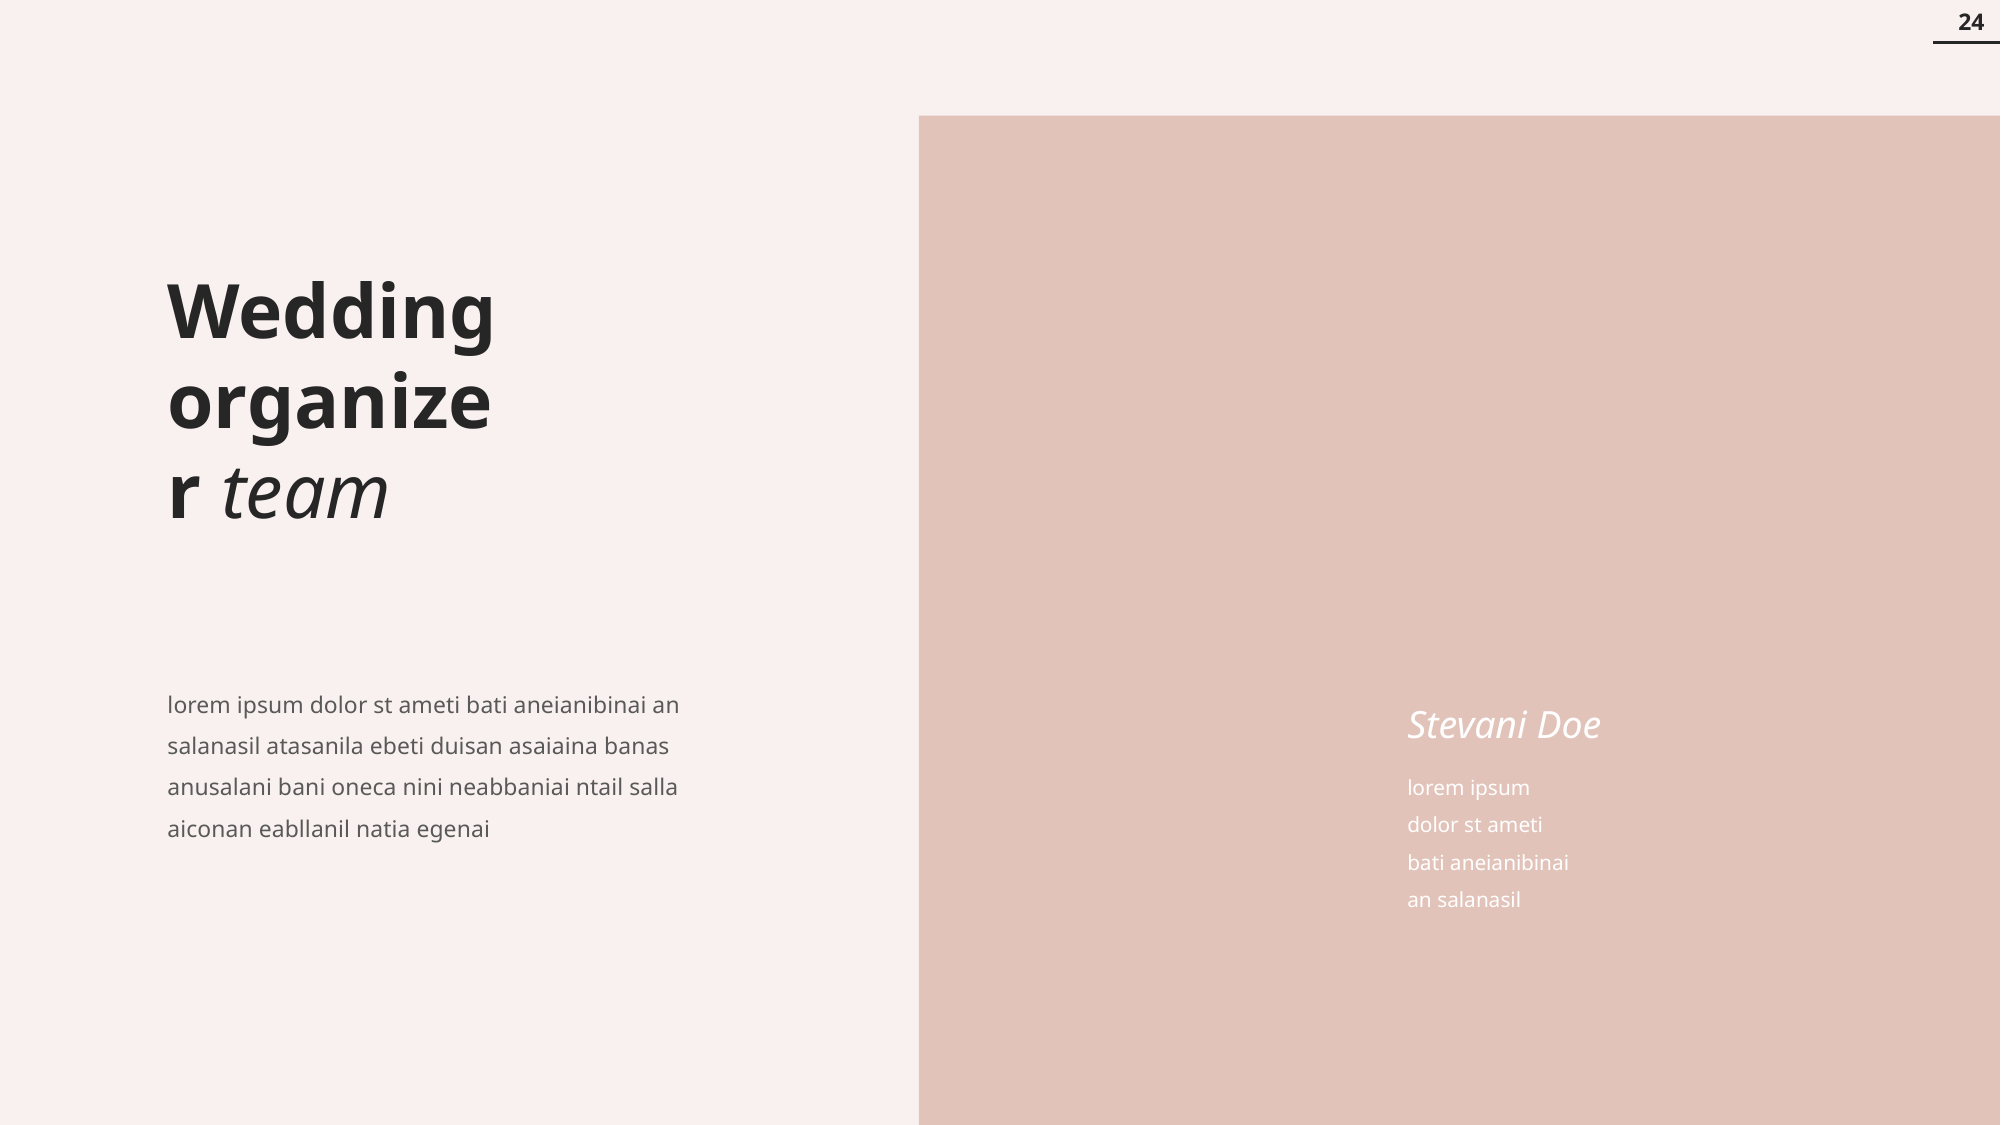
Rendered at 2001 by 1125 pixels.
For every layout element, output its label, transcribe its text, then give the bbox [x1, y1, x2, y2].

text_box Wedding organizer team [152, 256, 541, 541]
text_box lorem ipsum dolor st ameti bati aneianibinai an salanasil atasanila ebeti duisan asaiaina banas anusalani bani oneca nini neabbaniai ntail salla aiconan eabllanil natia egenai [152, 669, 732, 849]
text_box [0, 0, 2000, 1125]
text_box 24 [1943, 0, 2000, 41]
picture [918, 115, 2000, 1125]
